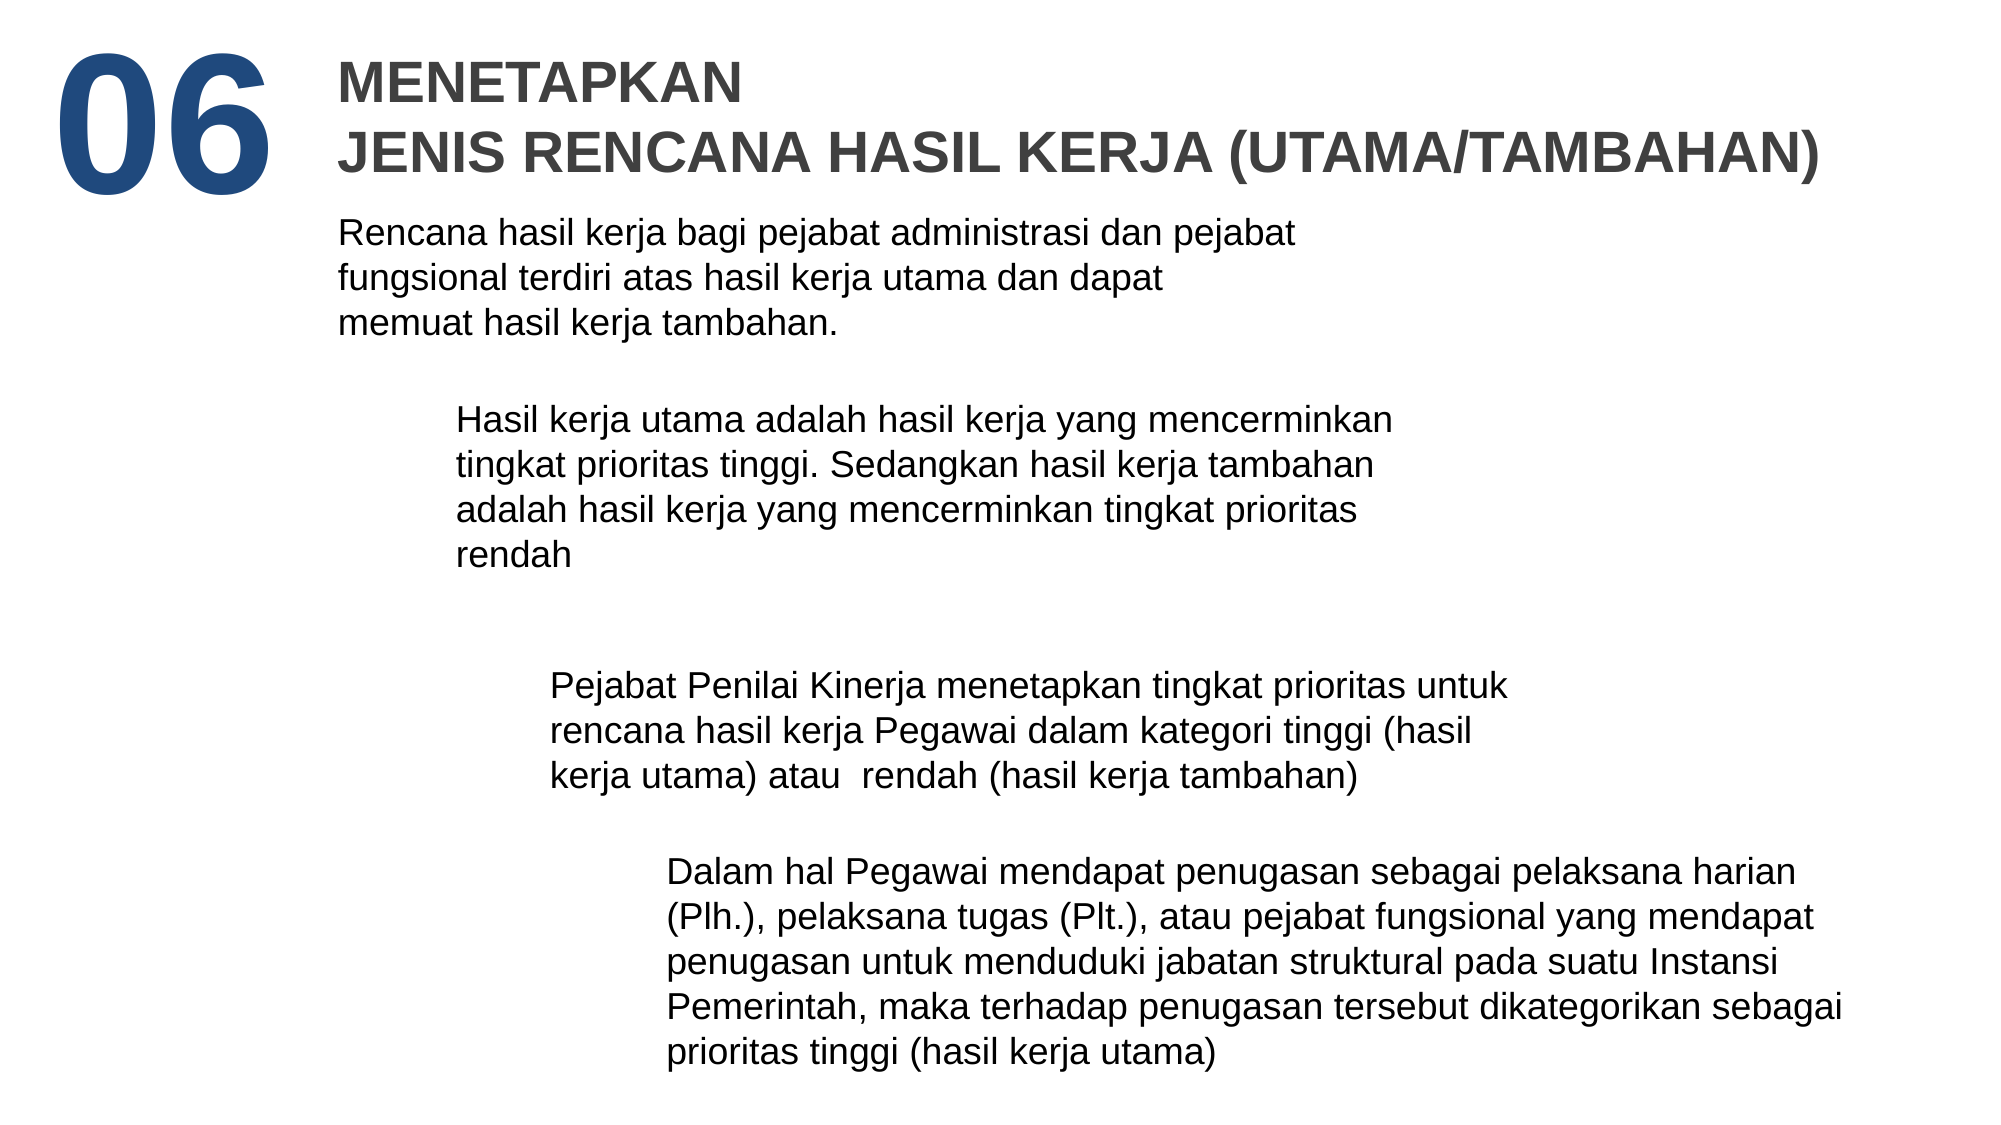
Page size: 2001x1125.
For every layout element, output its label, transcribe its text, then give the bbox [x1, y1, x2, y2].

text_box Dalam hal Pegawai mendapat penugasan sebagai pelaksana harian (Plh.), pelaksana tugas (Plt.), atau pejabat fungsional yang mendapat penugasan untuk menduduki jabatan struktural pada suatu Instansi Pemerintah, maka terhadap penugasan tersebut dikategorikan sebagai prioritas tinggi (hasil kerja utama) [651, 839, 1901, 1080]
text_box Rencana hasil kerja bagi pejabat administrasi dan pejabat fungsional terdiri atas hasil kerja utama dan dapat memuat hasil kerja tambahan. [323, 200, 1324, 351]
text_box 06 [37, 0, 291, 242]
text_box Pejabat Penilai Kinerja menetapkan tingkat prioritas untuk rencana hasil kerja Pegawai dalam kategori tinggi (hasil kerja utama) atau rendah (hasil kerja tambahan) [535, 653, 1536, 804]
text_box Hasil kerja utama adalah hasil kerja yang mencerminkan tingkat prioritas tinggi. Sedangkan hasil kerja tambahan adalah hasil kerja yang mencerminkan tingkat prioritas rendah [441, 387, 1441, 582]
text_box MENETAPKAN JENIS RENCANA HASIL KERJA (UTAMA/TAMBAHAN) [323, 37, 1901, 192]
